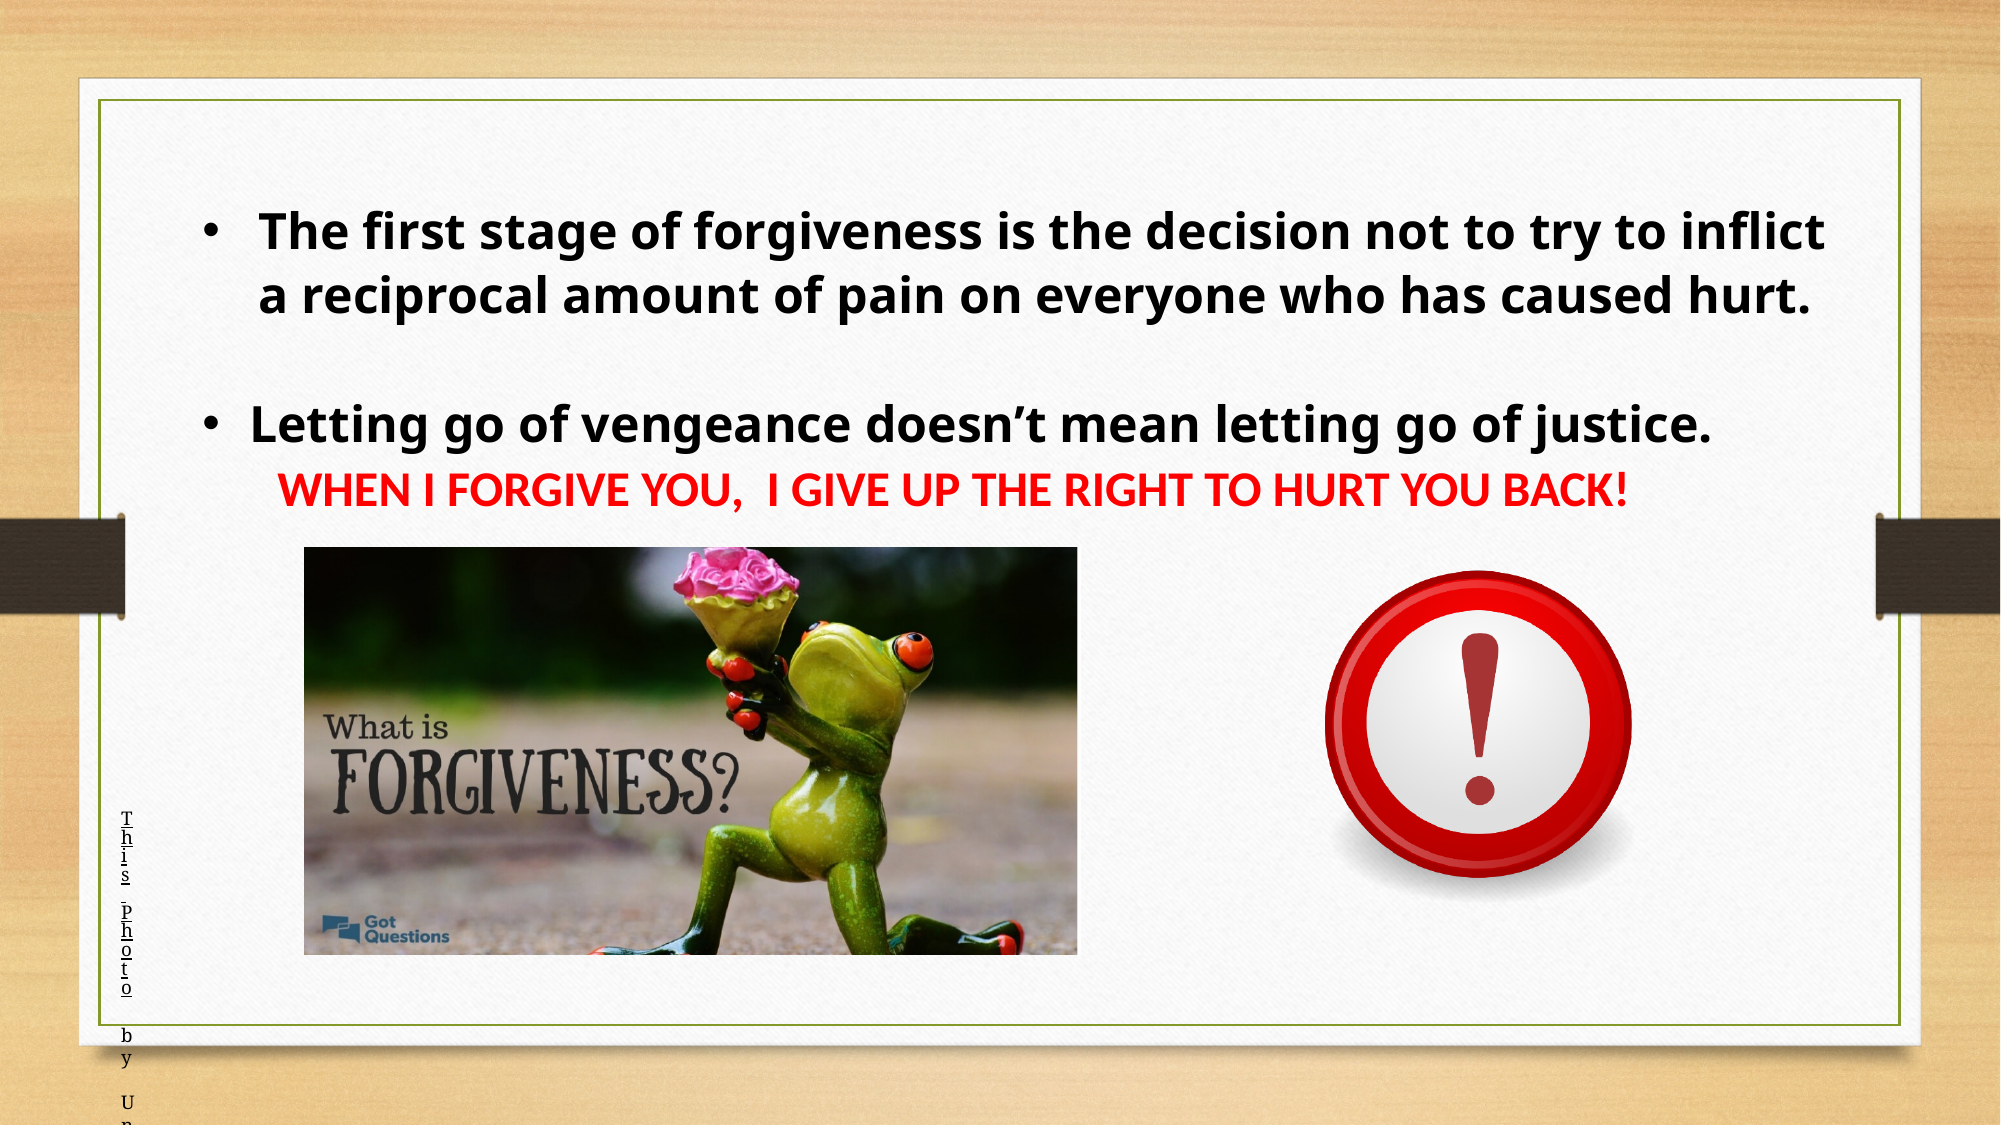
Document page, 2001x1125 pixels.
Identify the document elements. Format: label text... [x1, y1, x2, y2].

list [304, 547, 1081, 956]
text_box This Photo by Unknown Author is licensed under CC BY-SA [110, 799, 136, 1125]
text_box The first stage of forgiveness is the decision not to try to inflict a reciprocal amount of pain on everyone who has caused hurt. Letting go of vengeance doesn’t mean letting go of justice. WHEN I FORGIVE YOU, I GIVE UP THE RIGHT TO HURT YOU BACK! [149, 187, 1858, 524]
picture [0, 0, 2001, 1125]
